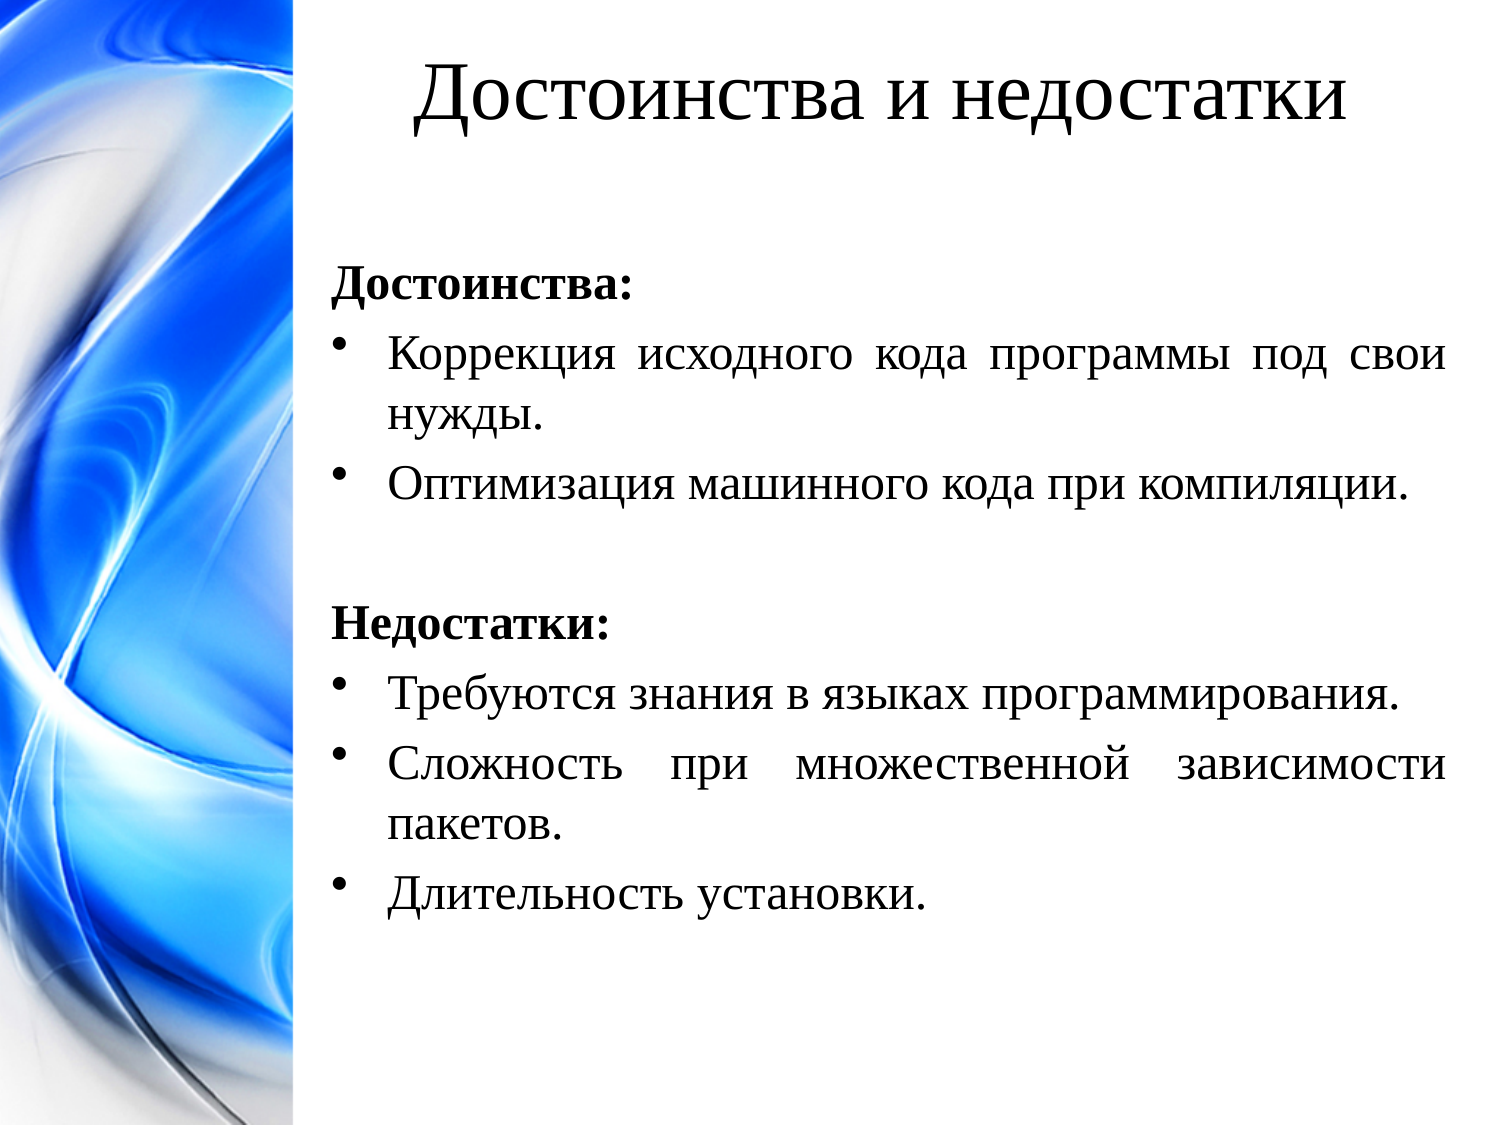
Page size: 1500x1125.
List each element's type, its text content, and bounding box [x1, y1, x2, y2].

text_box Достоинства и недостатки [300, 0, 1462, 173]
text_box Достоинства: Коррекция исходного кода программы под свои нужды. Оптимизация машинного кода при компиляции. Недостатки: Требуются знания в языках программирования. Сложность при множественной зависимости пакетов. Длительность установки. [315, 172, 1462, 1082]
picture [0, 0, 1500, 1125]
